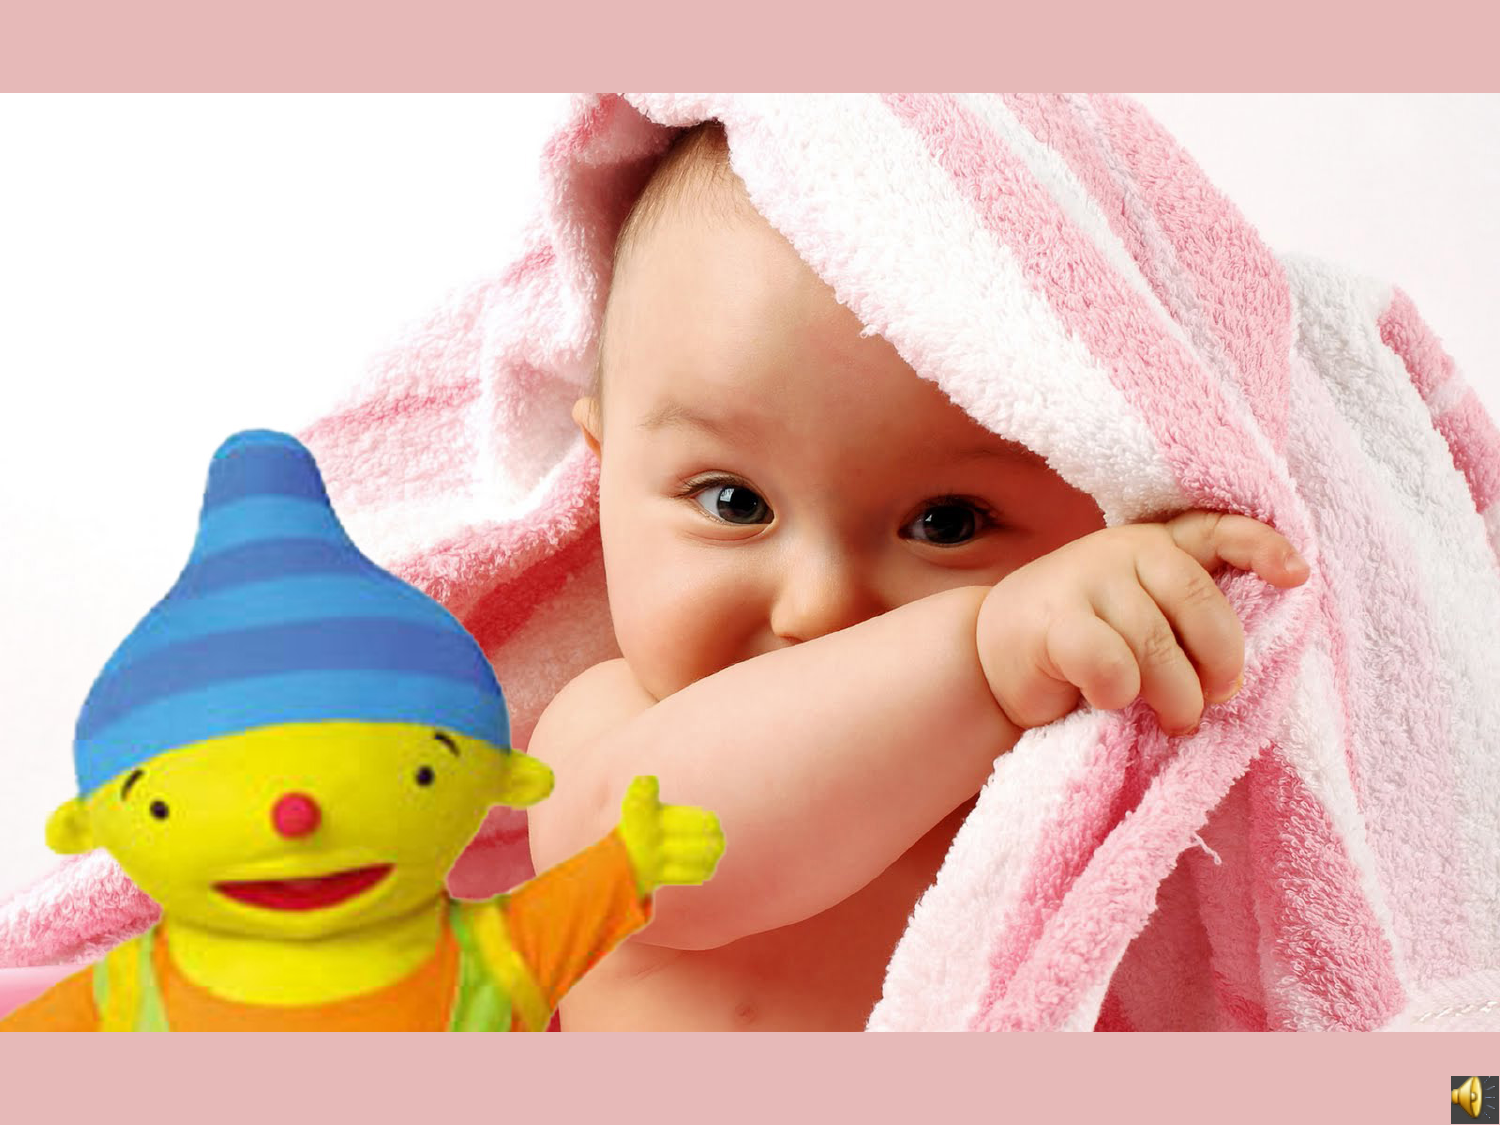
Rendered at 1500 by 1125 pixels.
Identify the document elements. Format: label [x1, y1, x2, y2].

picture [0, 93, 1500, 1032]
picture [1449, 1074, 1500, 1125]
